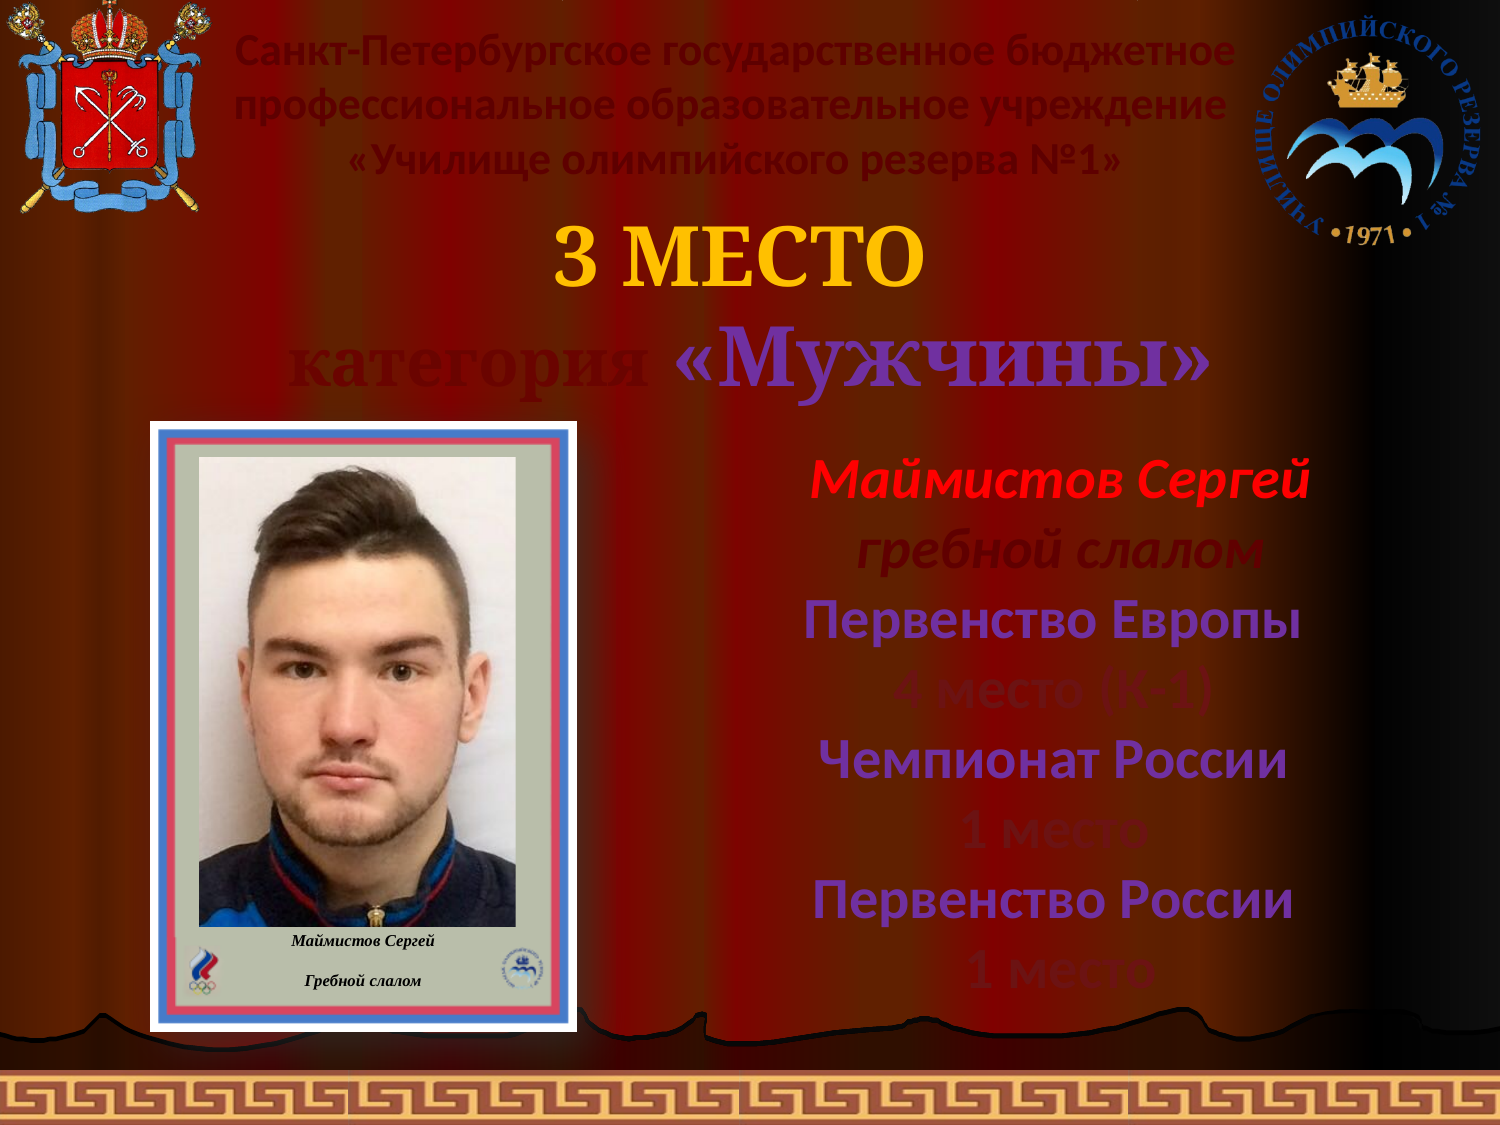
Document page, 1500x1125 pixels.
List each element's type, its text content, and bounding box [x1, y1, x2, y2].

list Маймистов Сергей гребной слалом Первенство Европы 4 место (К-1) Чемпионат России 1 место Первенство России 1 место [644, 432, 1477, 1068]
text_box Санкт-Петербургское государственное бюджетное профессиональное образовательное учреждение «Училище олимпийского резерва №1» [224, 11, 1229, 192]
picture [1234, 0, 1500, 267]
picture [2, 0, 219, 219]
picture [198, 456, 516, 927]
text_box 3 МЕСТО категория «Мужчины» [174, 196, 1329, 411]
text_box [140, 421, 587, 1032]
picture [0, 1069, 1500, 1125]
